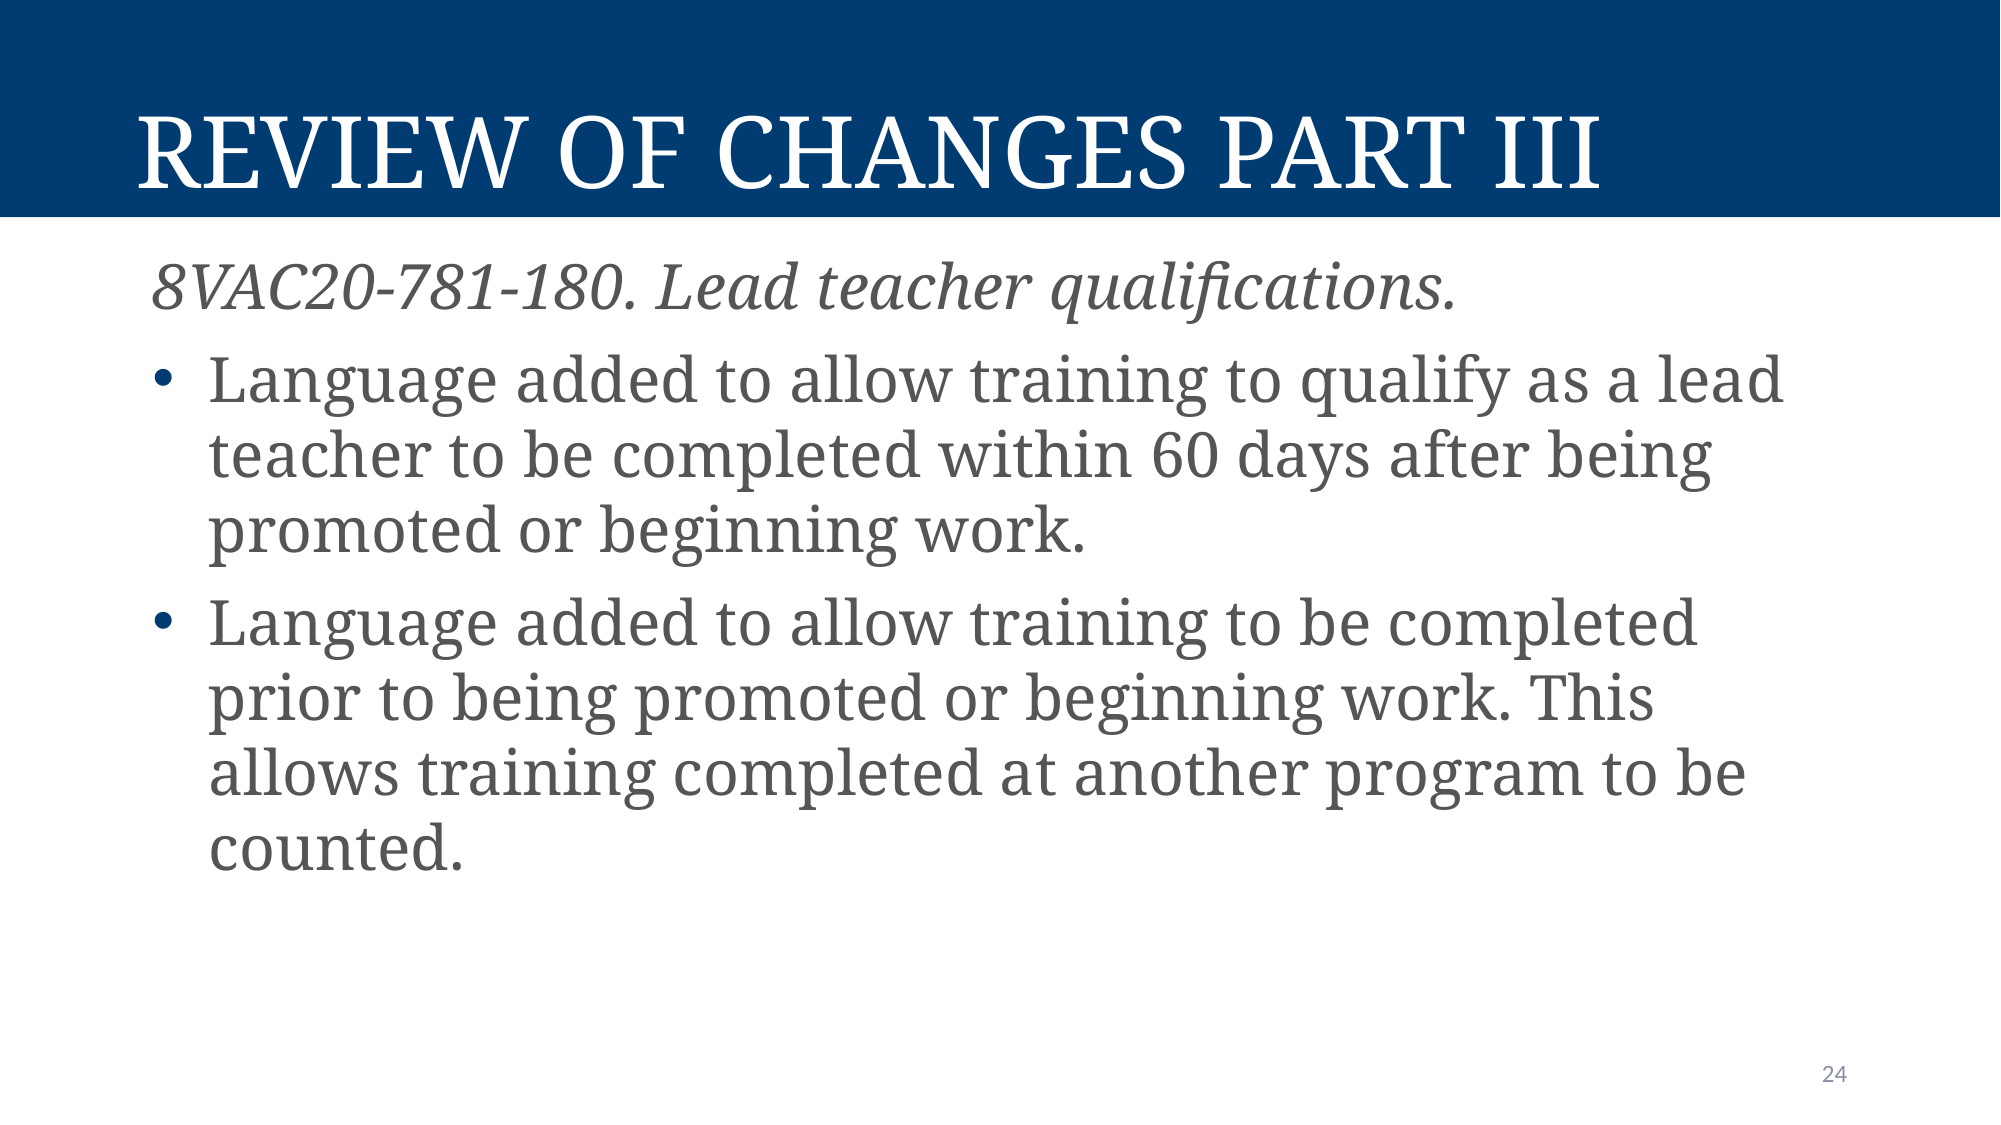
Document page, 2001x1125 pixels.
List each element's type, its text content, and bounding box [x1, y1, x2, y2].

list 8VAC20-781-180. Lead teacher qualifications. Language added to allow training to qualify as a lead teacher to be completed within 60 days after being promoted or beginning work. Language added to allow training to be completed prior to being promoted or beginning work. This allows training completed at another program to be counted. [137, 239, 1863, 1014]
title Review of Changes Part III [0, 0, 2000, 218]
slide_number 24 [1412, 1042, 1863, 1103]
